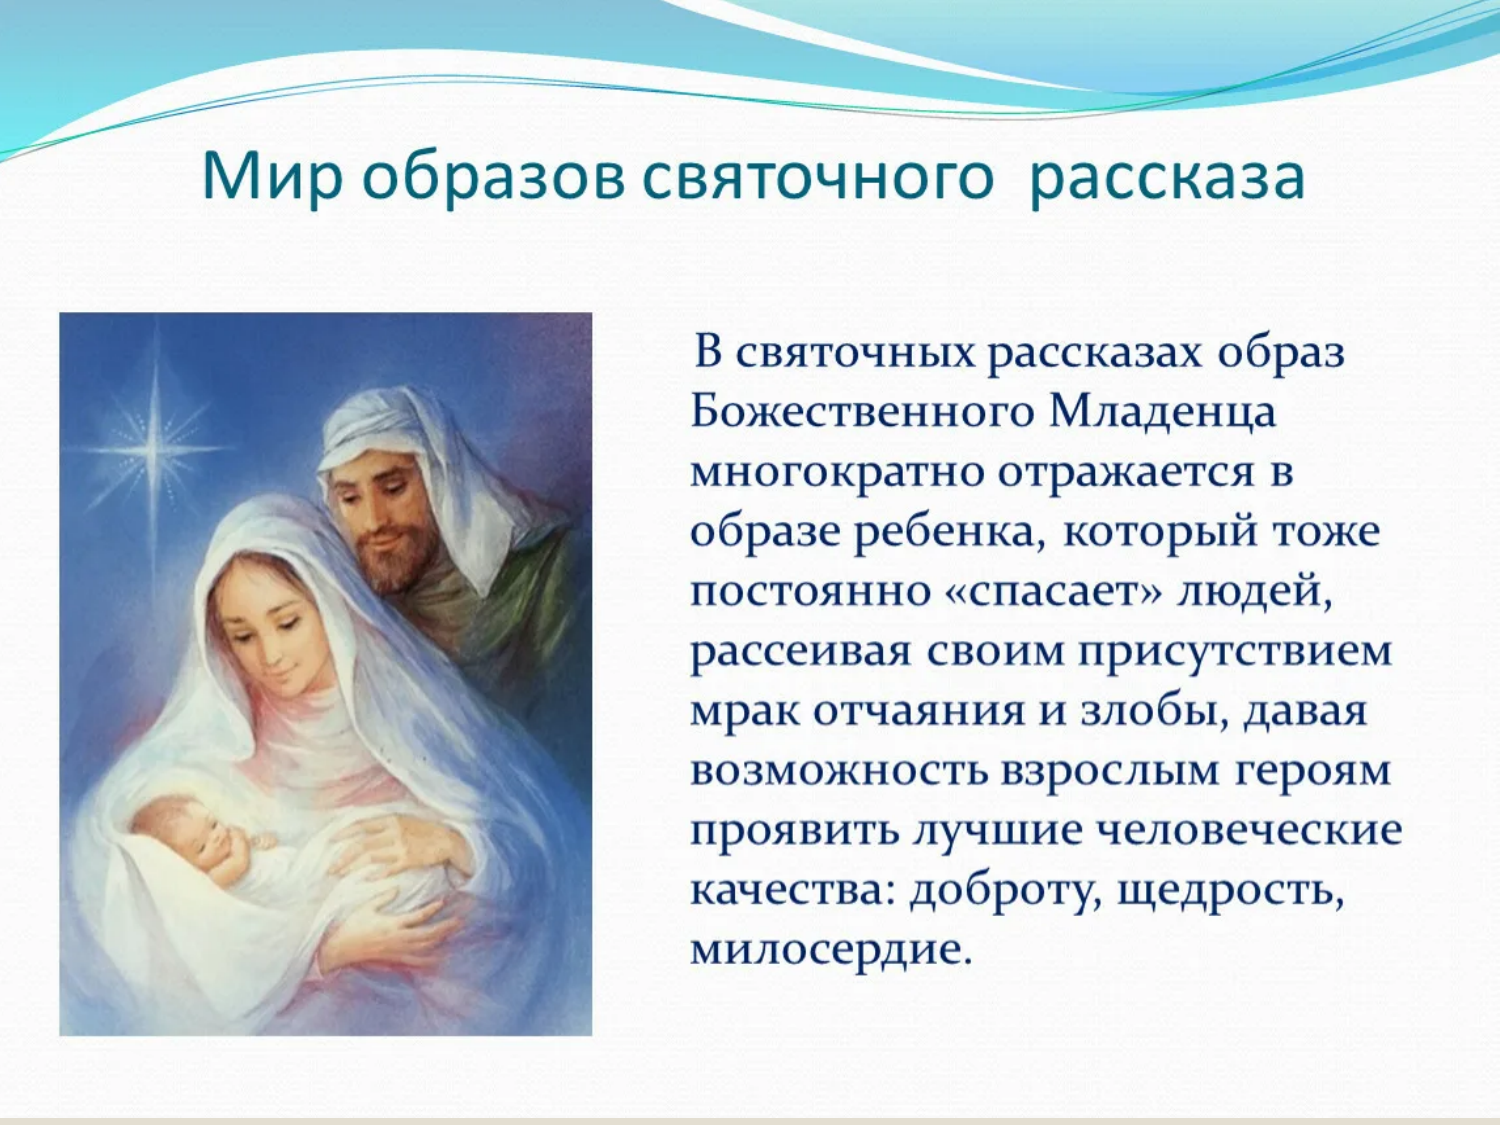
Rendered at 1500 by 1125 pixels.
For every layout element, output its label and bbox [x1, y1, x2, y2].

list [0, 0, 1500, 1118]
